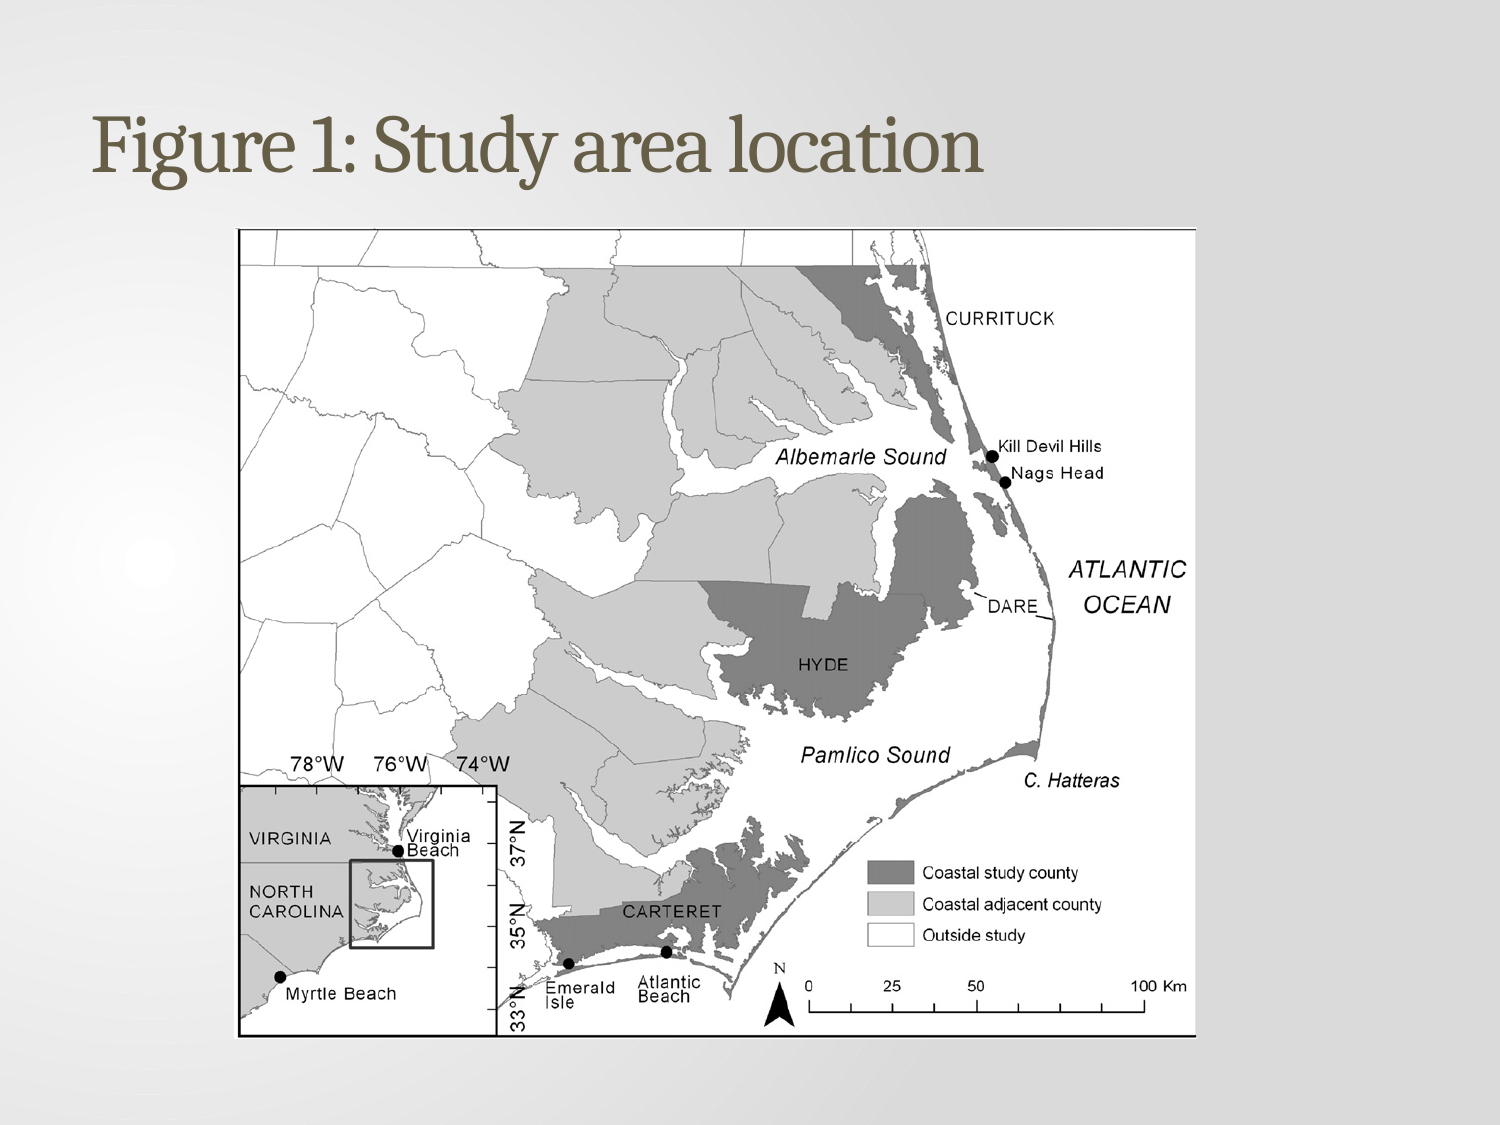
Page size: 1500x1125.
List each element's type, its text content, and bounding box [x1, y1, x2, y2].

picture [233, 226, 1198, 1039]
title Figure 1: Study area location [75, 45, 1325, 233]
